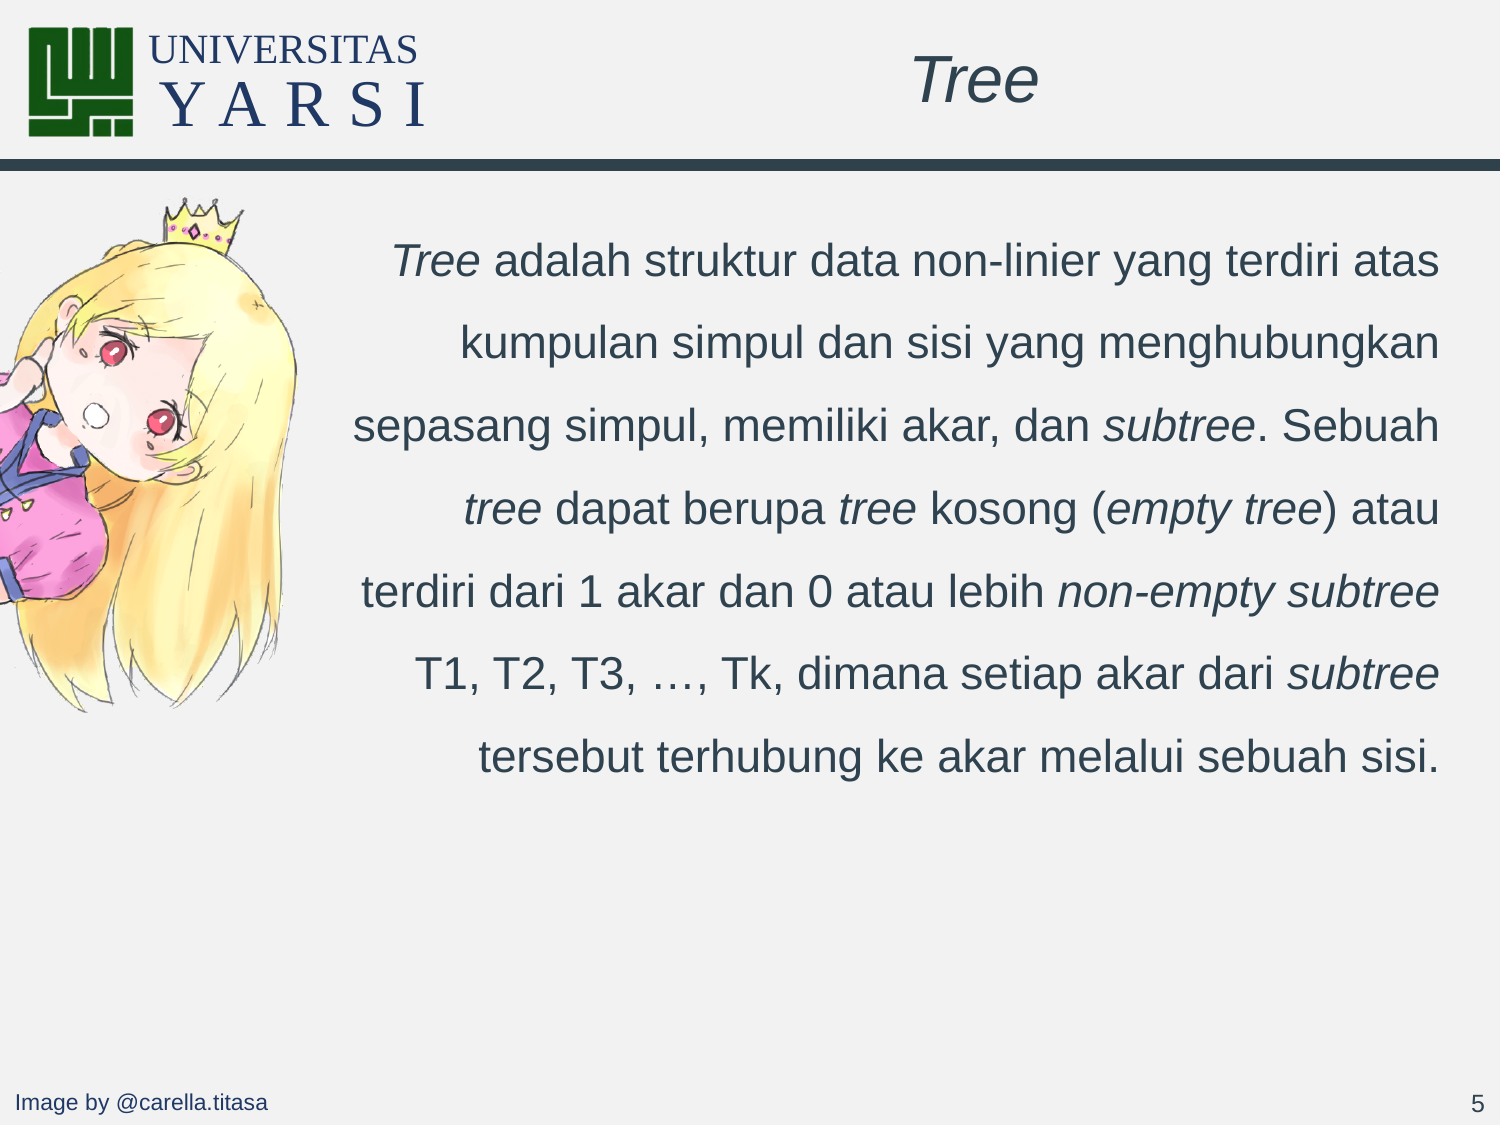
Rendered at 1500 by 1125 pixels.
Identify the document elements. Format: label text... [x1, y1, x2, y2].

picture [15, 16, 144, 150]
picture [0, 194, 300, 713]
list Tree adalah struktur data non-linier yang terdiri atas kumpulan simpul dan sisi yang menghubungkan sepasang simpul, memiliki akar, dan subtree. Sebuah tree dapat berupa tree kosong (empty tree) atau terdiri dari 1 akar dan 0 atau lebih non-empty subtree T1, T2, T3, …, Tk, dimana setiap akar dari subtree tersebut terhubung ke akar melalui sebuah sisi. [330, 195, 1455, 870]
title Tree [495, 29, 1455, 121]
